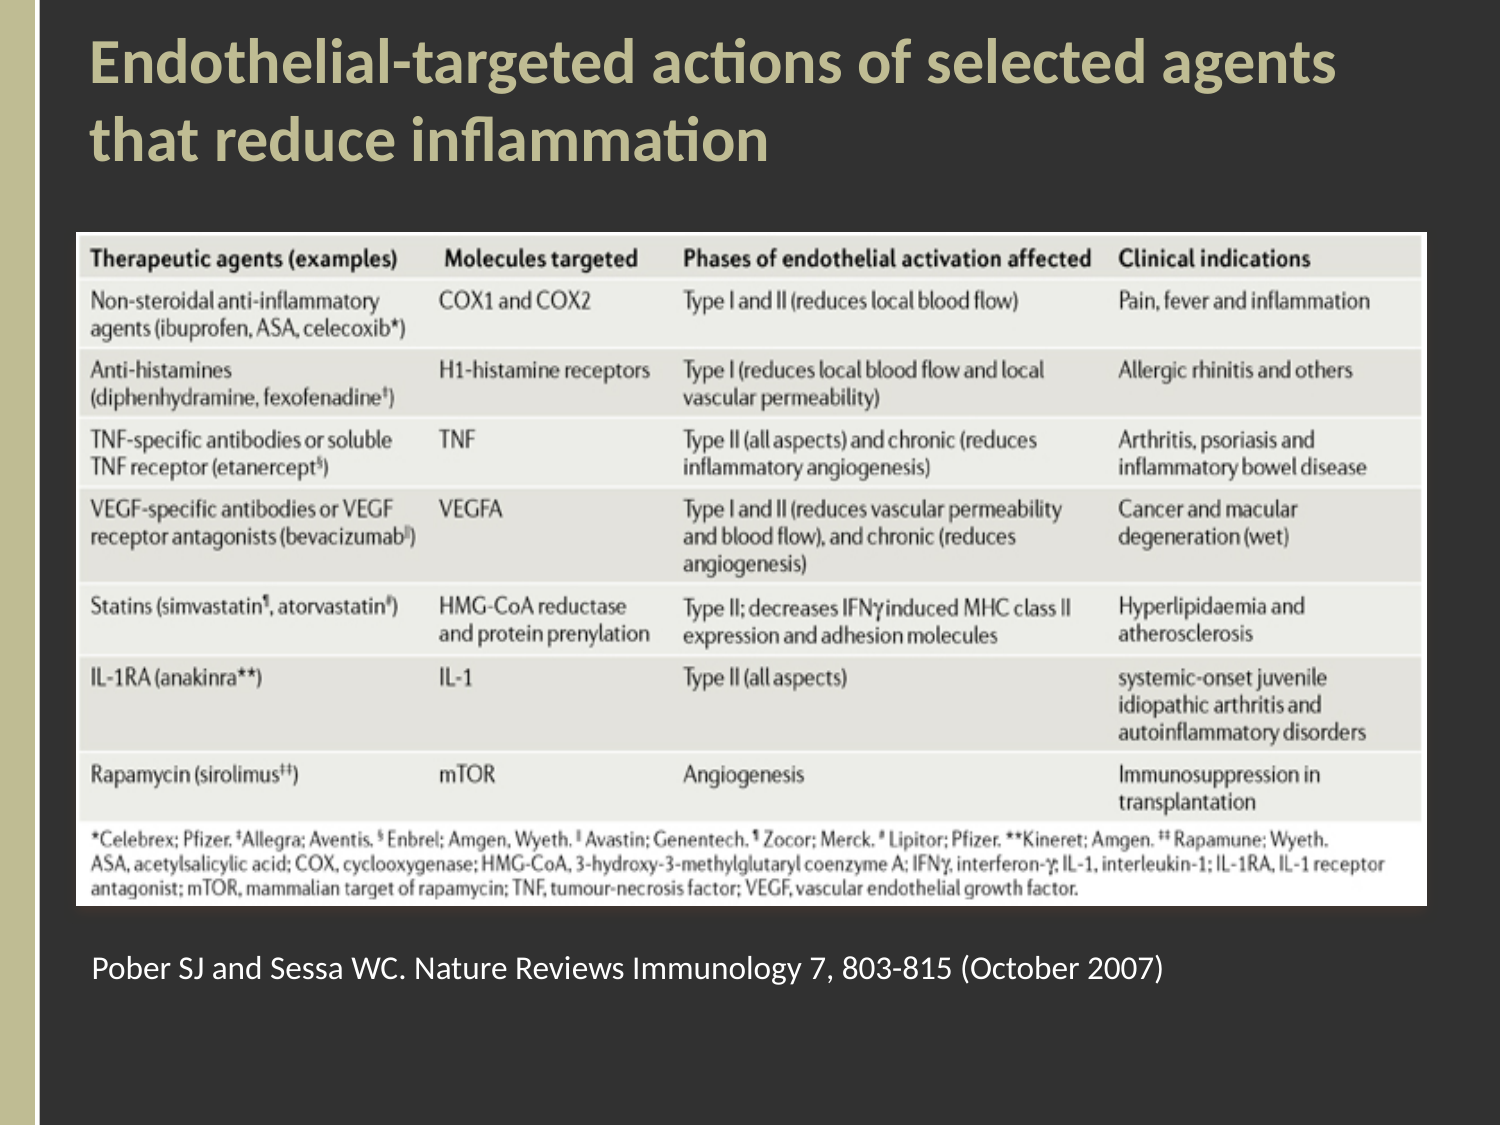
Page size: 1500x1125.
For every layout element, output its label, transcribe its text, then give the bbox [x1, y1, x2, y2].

list Pober SJ and Sessa WC. Nature Reviews Immunology 7, 803-815 (October 2007) [76, 938, 1427, 1037]
title Endothelial-targeted actions of selected agents that reduce inflammation [75, 9, 1425, 185]
picture [76, 232, 1427, 906]
